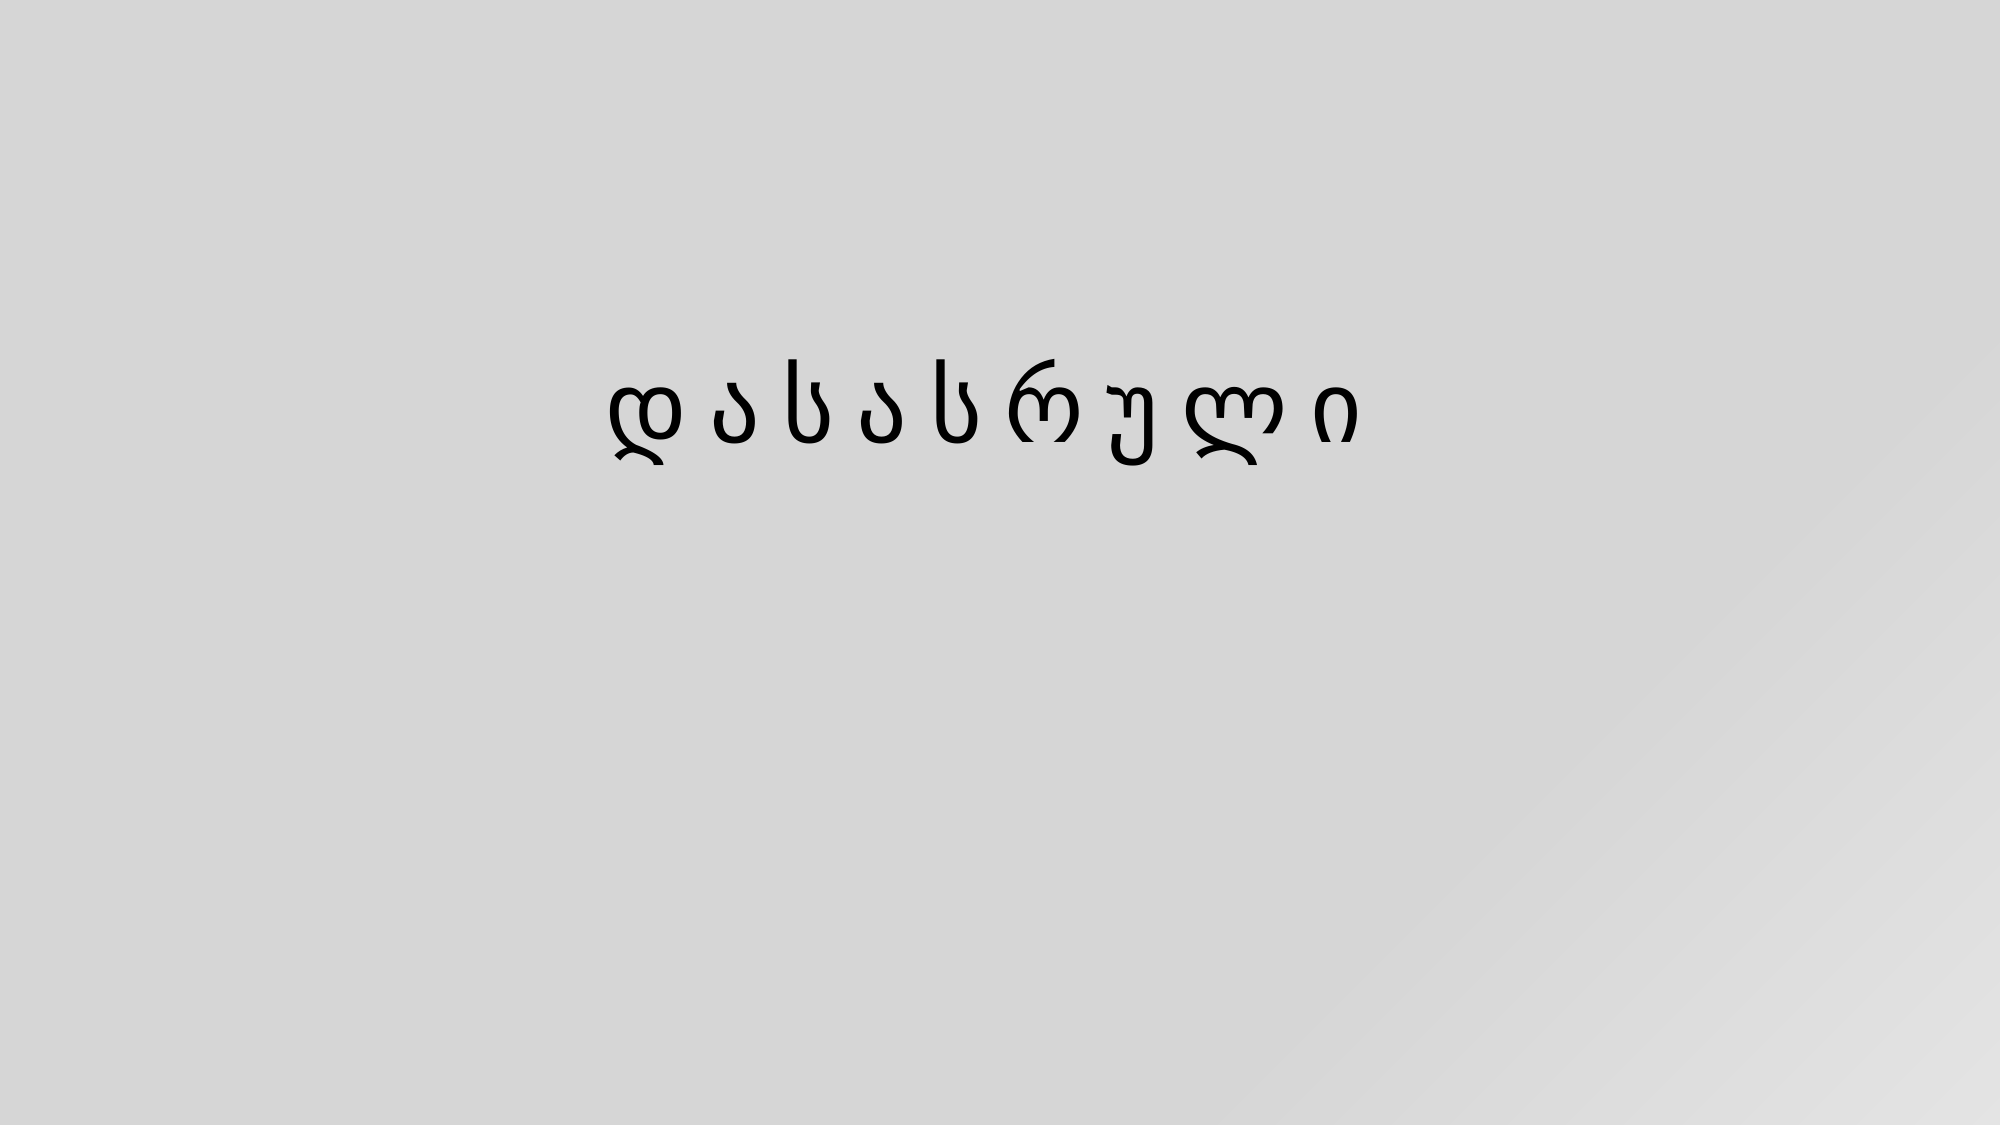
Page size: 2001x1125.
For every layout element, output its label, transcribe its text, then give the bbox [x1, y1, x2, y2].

list დ ა ს ა ს რ უ ლ ი [132, 90, 1858, 804]
